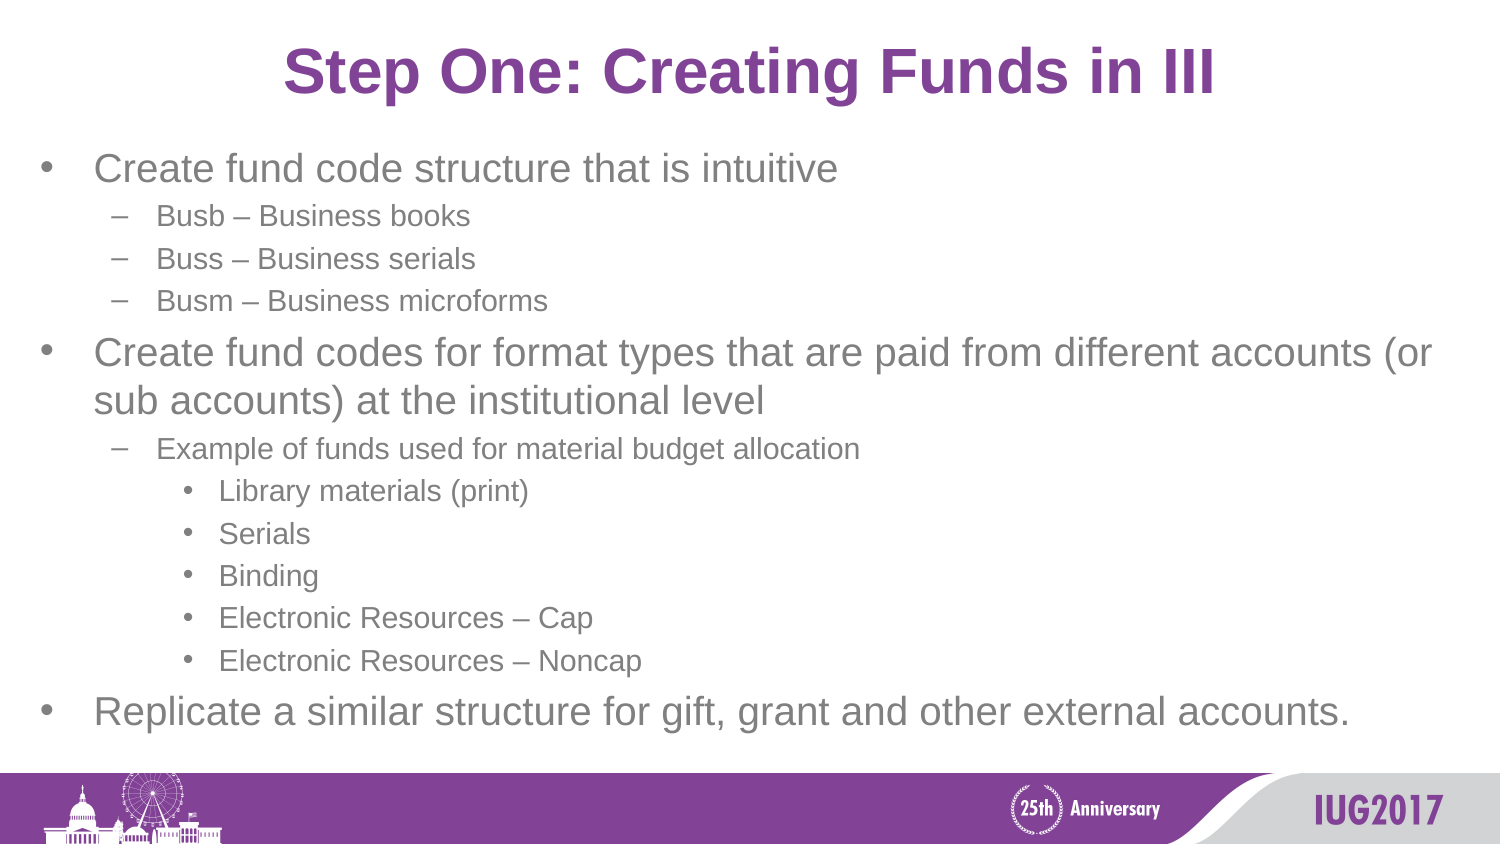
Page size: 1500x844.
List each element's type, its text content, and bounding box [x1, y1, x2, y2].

list Create fund code structure that is intuitive Busb – Business books Buss – Business serials Busm – Business microforms Create fund codes for format types that are paid from different accounts (or sub accounts) at the institutional level Example of funds used for material budget allocation Library materials (print) Serials Binding Electronic Resources – Cap Electronic Resources – Noncap Replicate a similar structure for gift, grant and other external accounts. [24, 134, 1475, 747]
picture [0, 773, 1500, 844]
title Step One: Creating Funds in III [24, 21, 1475, 114]
